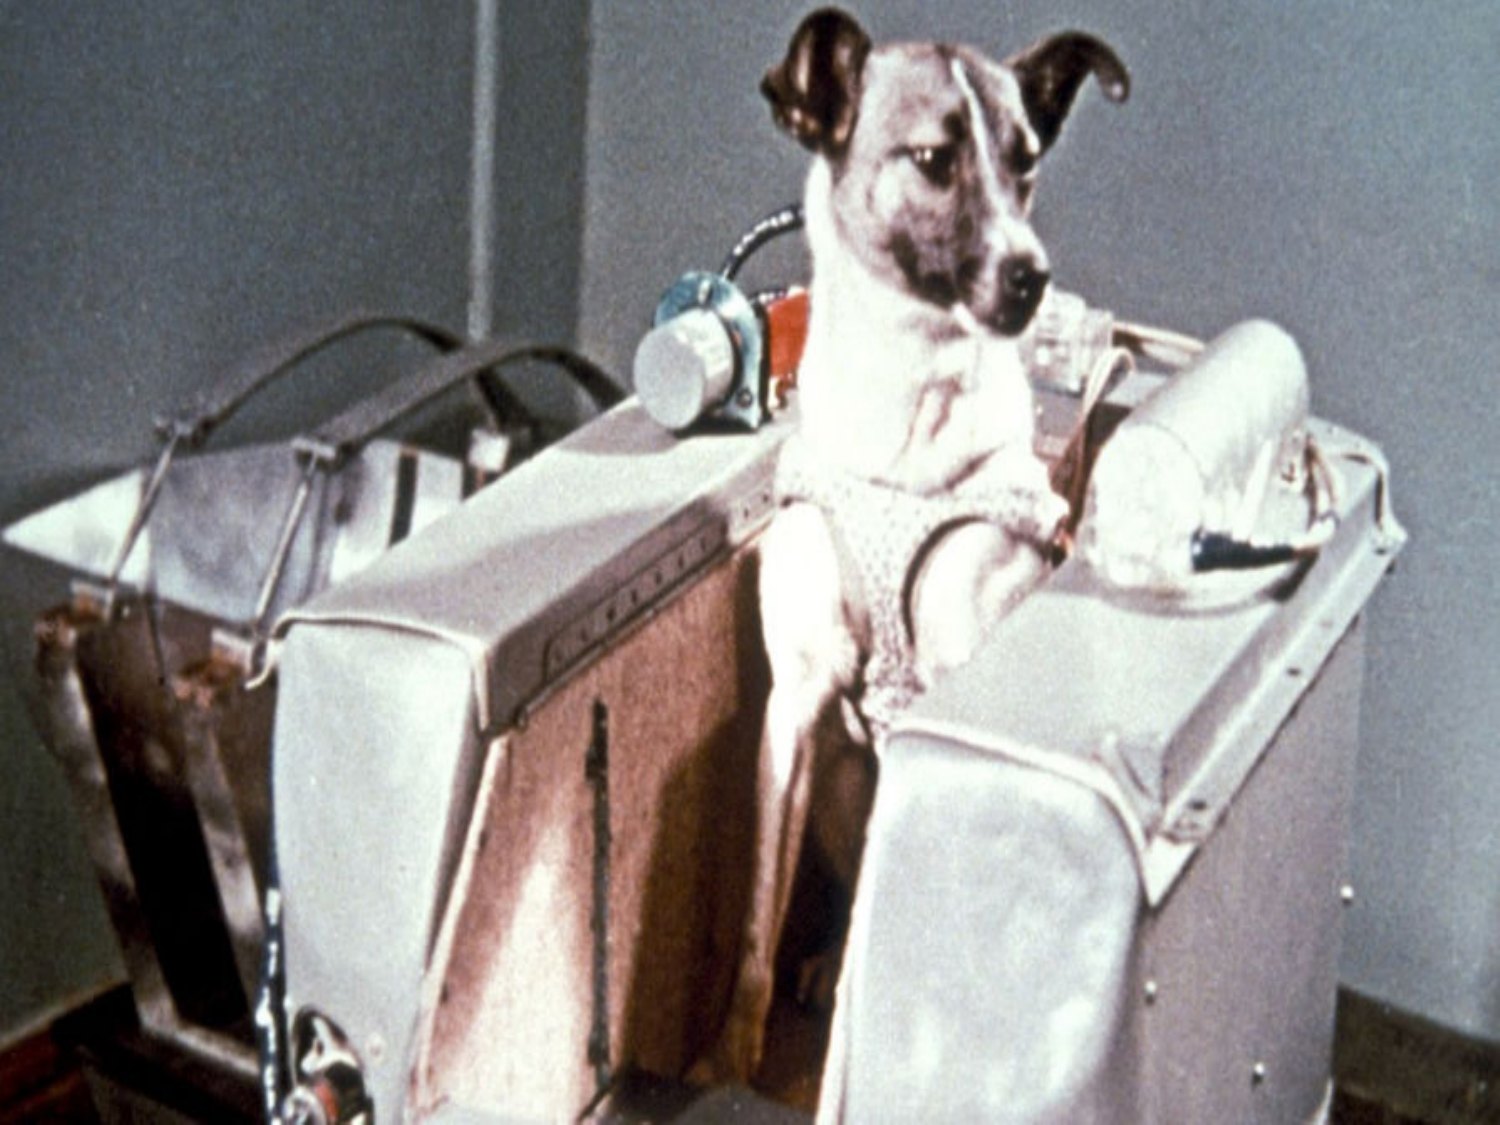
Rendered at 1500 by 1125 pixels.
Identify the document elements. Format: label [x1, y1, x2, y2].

list [0, 0, 1500, 1125]
